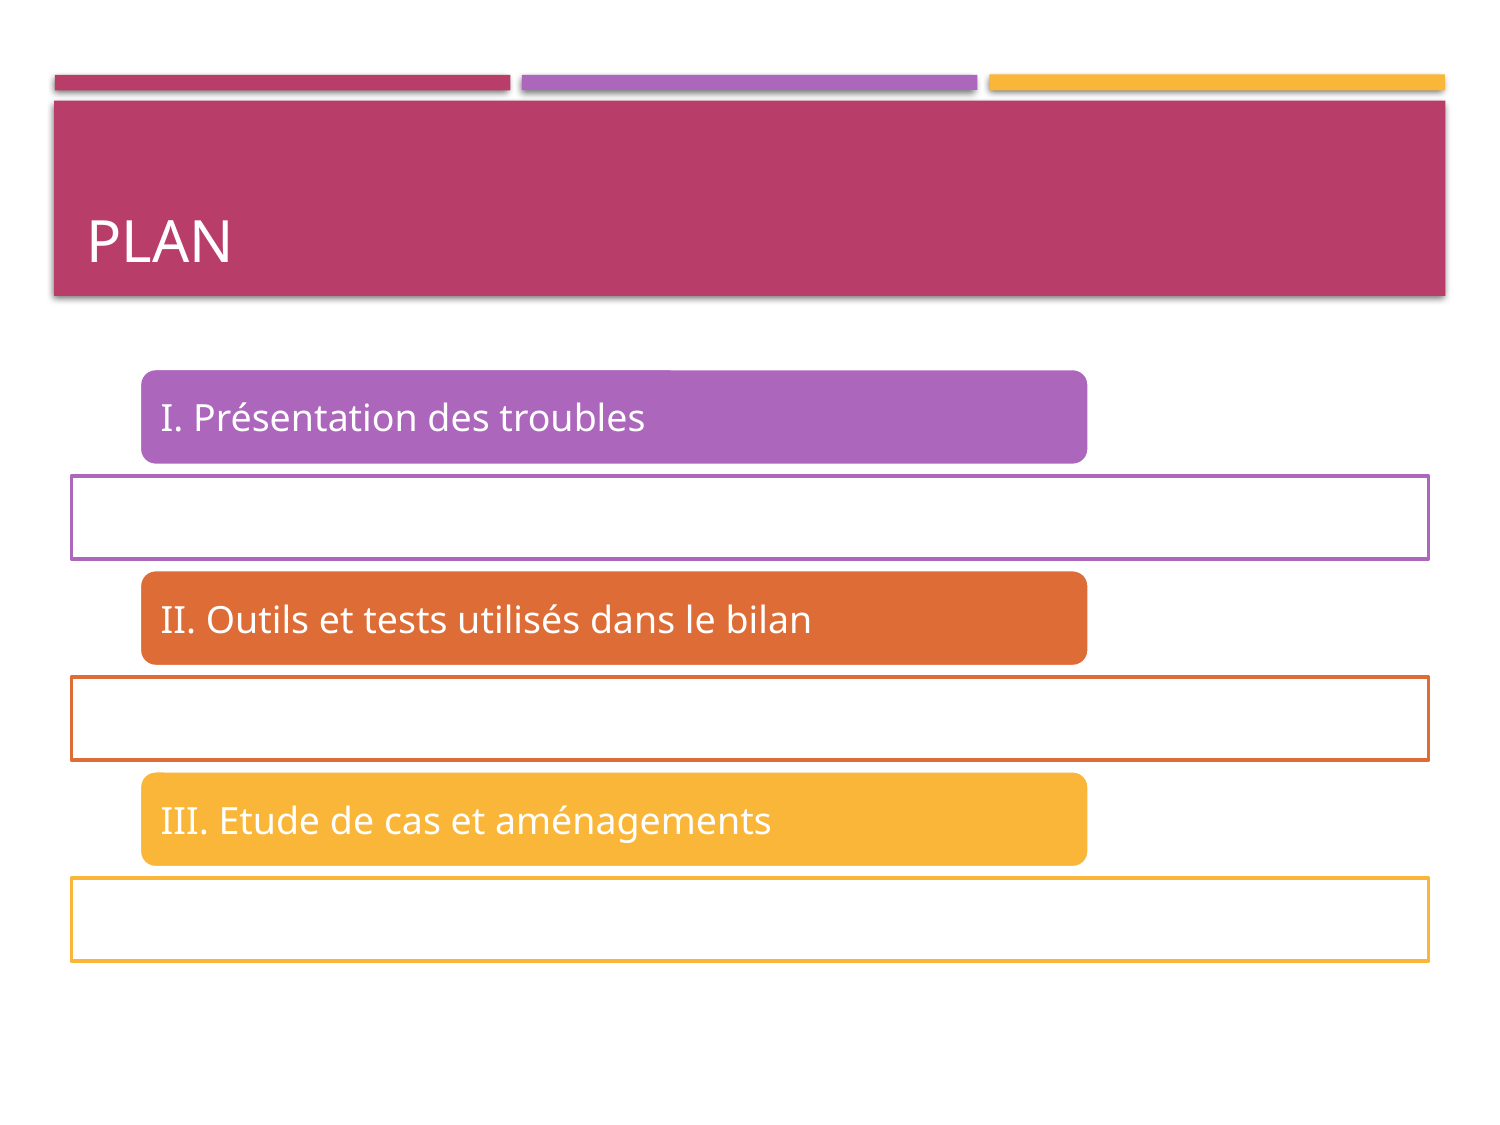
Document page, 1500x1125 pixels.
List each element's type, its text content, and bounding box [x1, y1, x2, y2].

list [70, 357, 1429, 962]
title Plan [71, 115, 1429, 282]
